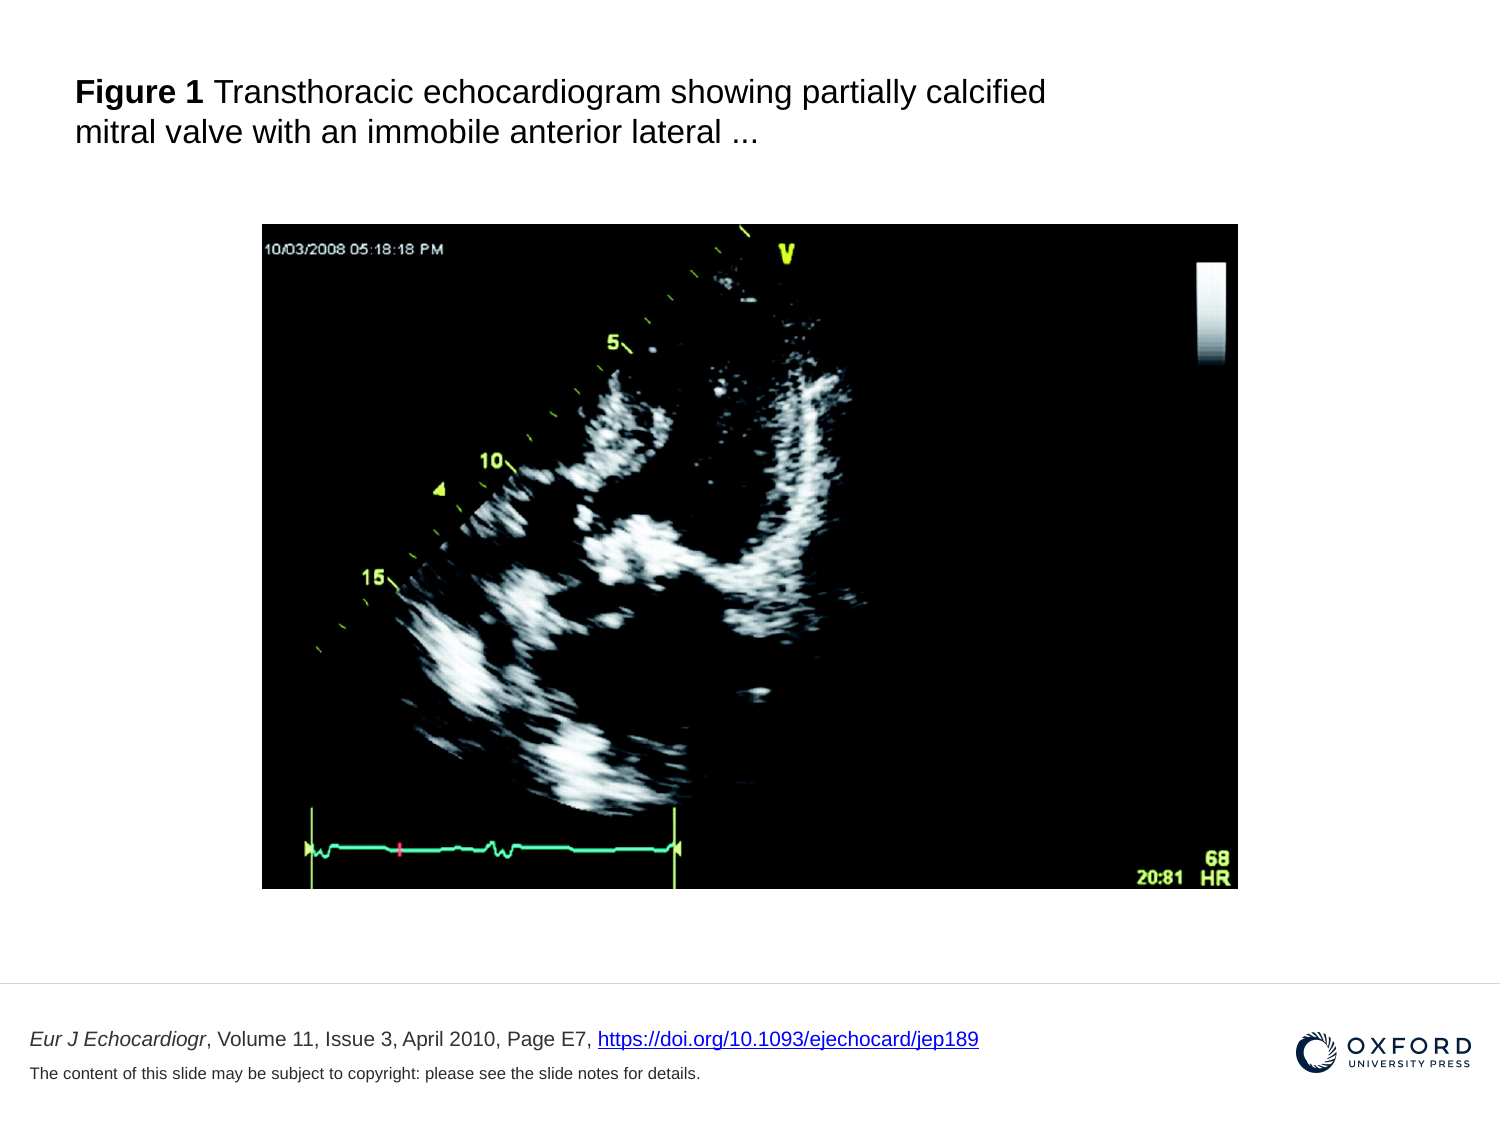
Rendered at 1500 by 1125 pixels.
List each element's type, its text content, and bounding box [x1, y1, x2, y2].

title Figure 1 Transthoracic echocardiogram showing partially calcified mitral valve with an immobile anterior lateral ... [75, 69, 1078, 171]
picture [262, 224, 1238, 889]
footer Eur J Echocardiogr, Volume 11, Issue 3, April 2010, Page E7, https://doi.org/10.1093/ejechocard/jep189 The content of this slide may be subject to copyright: please see the slide notes for details. [0, 983, 1260, 1125]
picture [1296, 1032, 1471, 1073]
